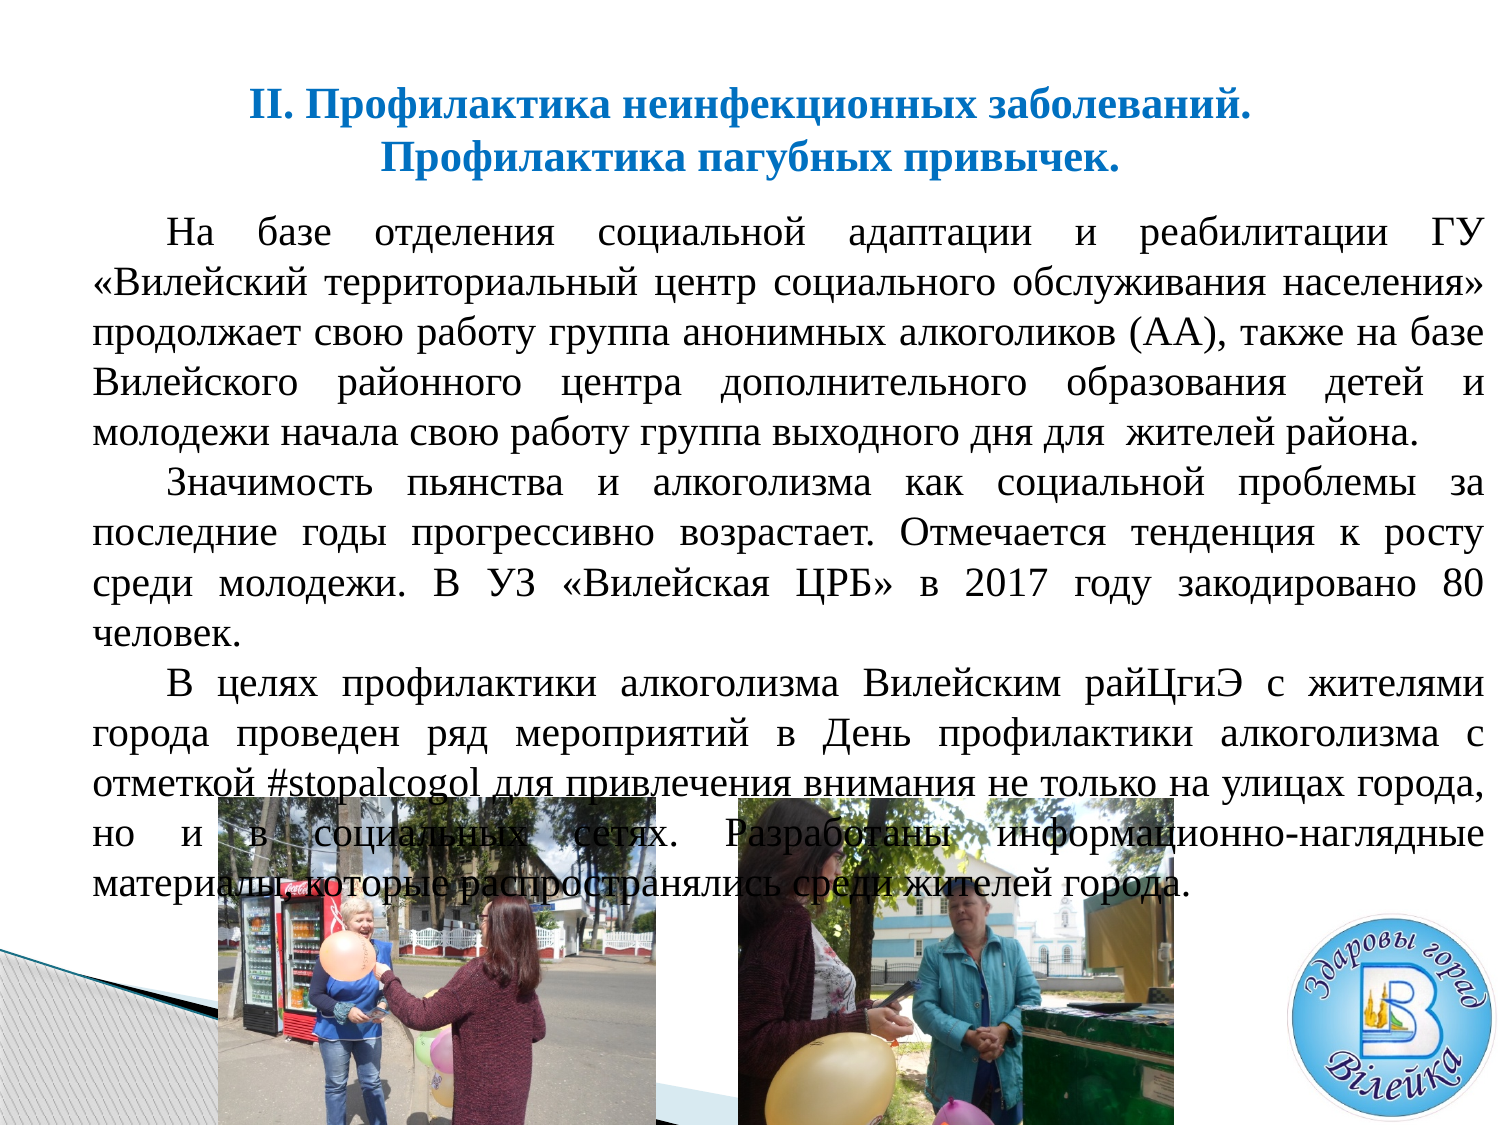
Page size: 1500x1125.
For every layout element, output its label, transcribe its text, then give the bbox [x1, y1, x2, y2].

picture [218, 796, 656, 1125]
list На базе отделения социальной адаптации и реабилитации ГУ «Вилейский территориальный центр социального обслуживания населения» продолжает свою работу группа анонимных алкоголиков (АА), также на базе Вилейского районного центра дополнительного образования детей и молодежи начала свою работу группа выходного дня для жителей района. Значимость пьянства и алкоголизма как социальной проблемы за последние годы прогрессивно возрастает. Отмечается тенденция к росту среди молодежи. В УЗ «Вилейская ЦРБ» в 2017 году закодировано 80 человек. В целях профилактики алкоголизма Вилейским райЦгиЭ с жителями города проведен ряд мероприятий в День профилактики алкоголизма с отметкой #stopalcogol для привлечения внимания не только на улицах города, но и в социальных сетях. Разработаны информационно-наглядные материалы, которые распространялись среди жителей города. [63, 196, 1500, 966]
picture [1287, 908, 1498, 1125]
title II. Профилактика неинфекционных заболеваний. Профилактика пагубных привычек. [135, 66, 1366, 254]
picture [737, 798, 1174, 1125]
